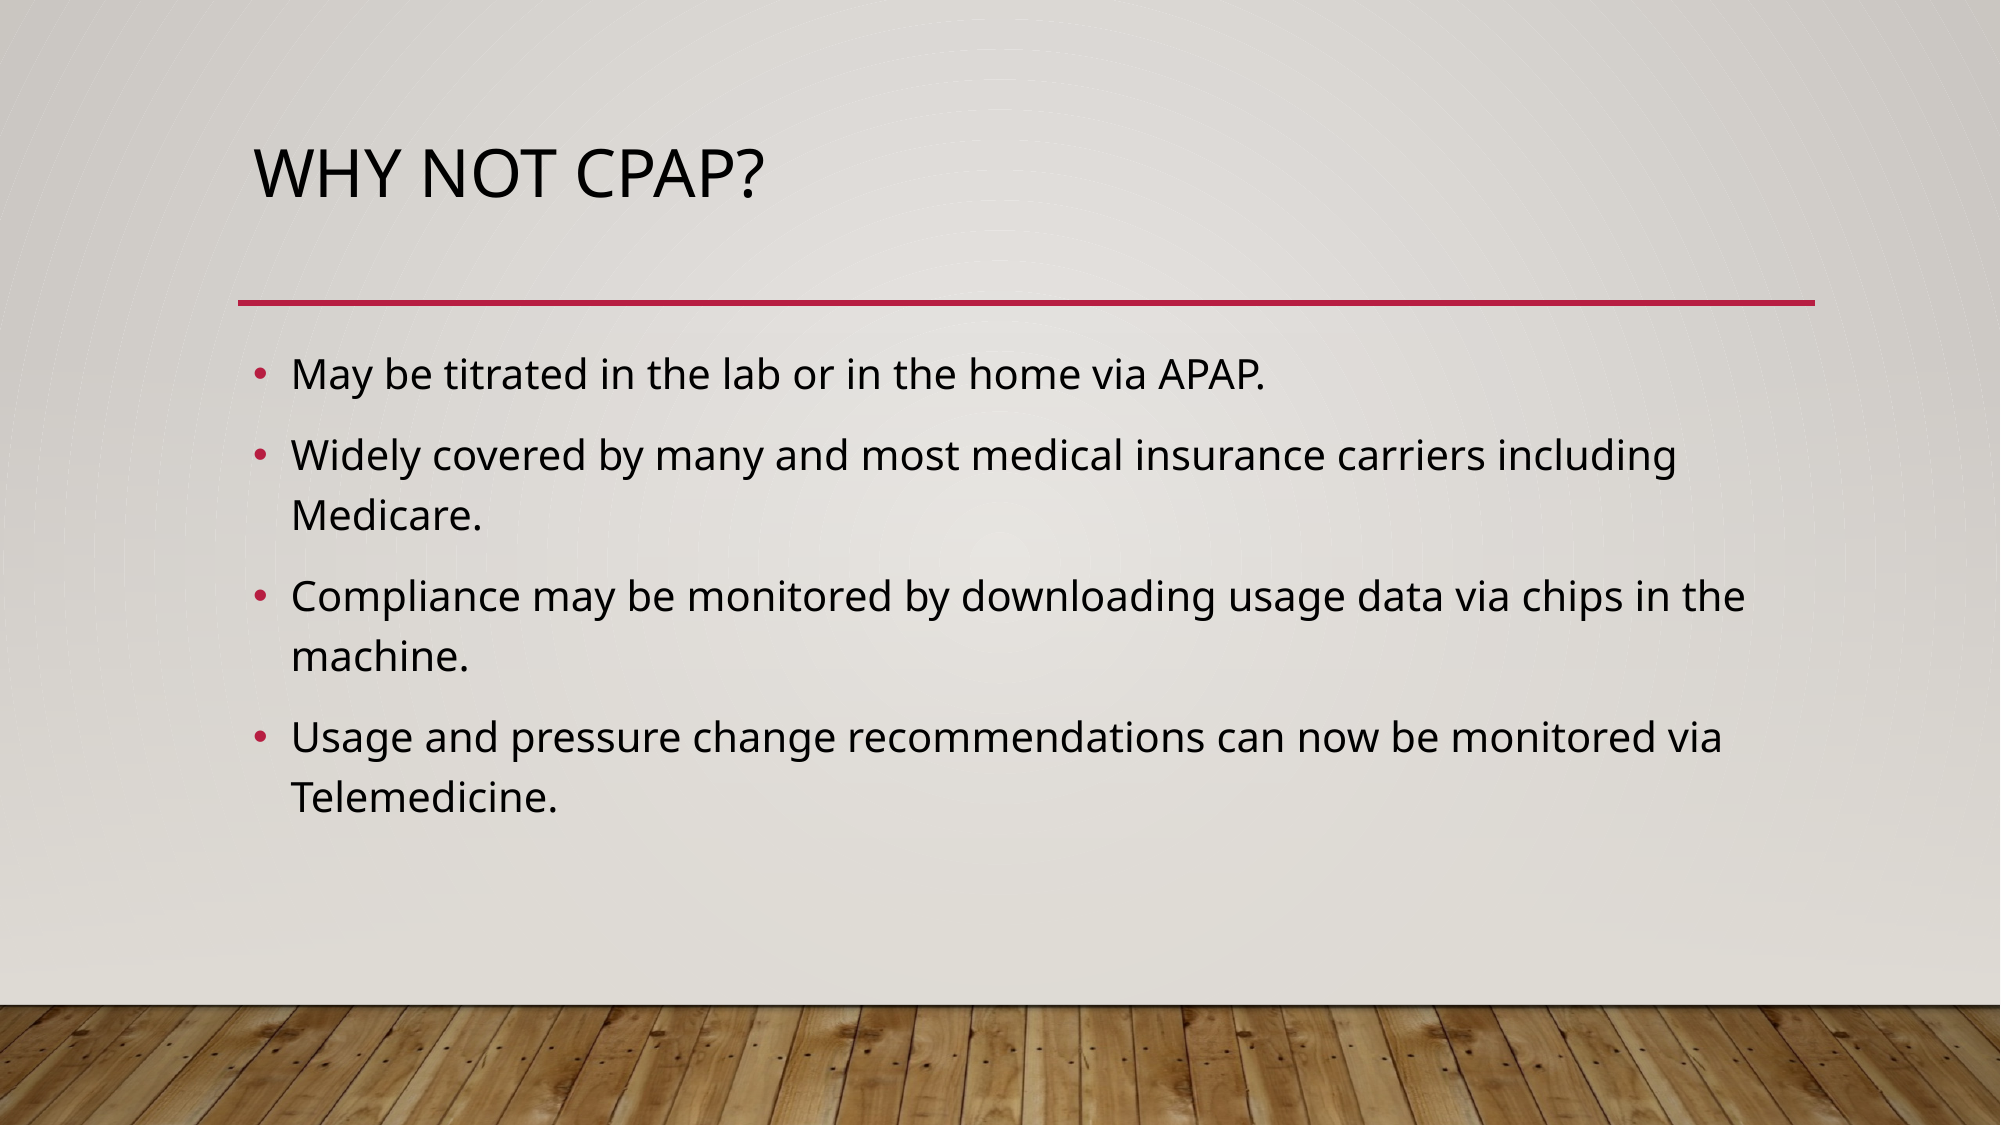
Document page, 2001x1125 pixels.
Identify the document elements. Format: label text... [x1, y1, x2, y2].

list May be titrated in the lab or in the home via APAP. Widely covered by many and most medical insurance carriers including Medicare. Compliance may be monitored by downloading usage data via chips in the machine. Usage and pressure change recommendations can now be monitored via Telemedicine. [238, 330, 1814, 897]
picture [0, 1005, 2000, 1125]
title Why not CPAP? [238, 131, 1814, 305]
